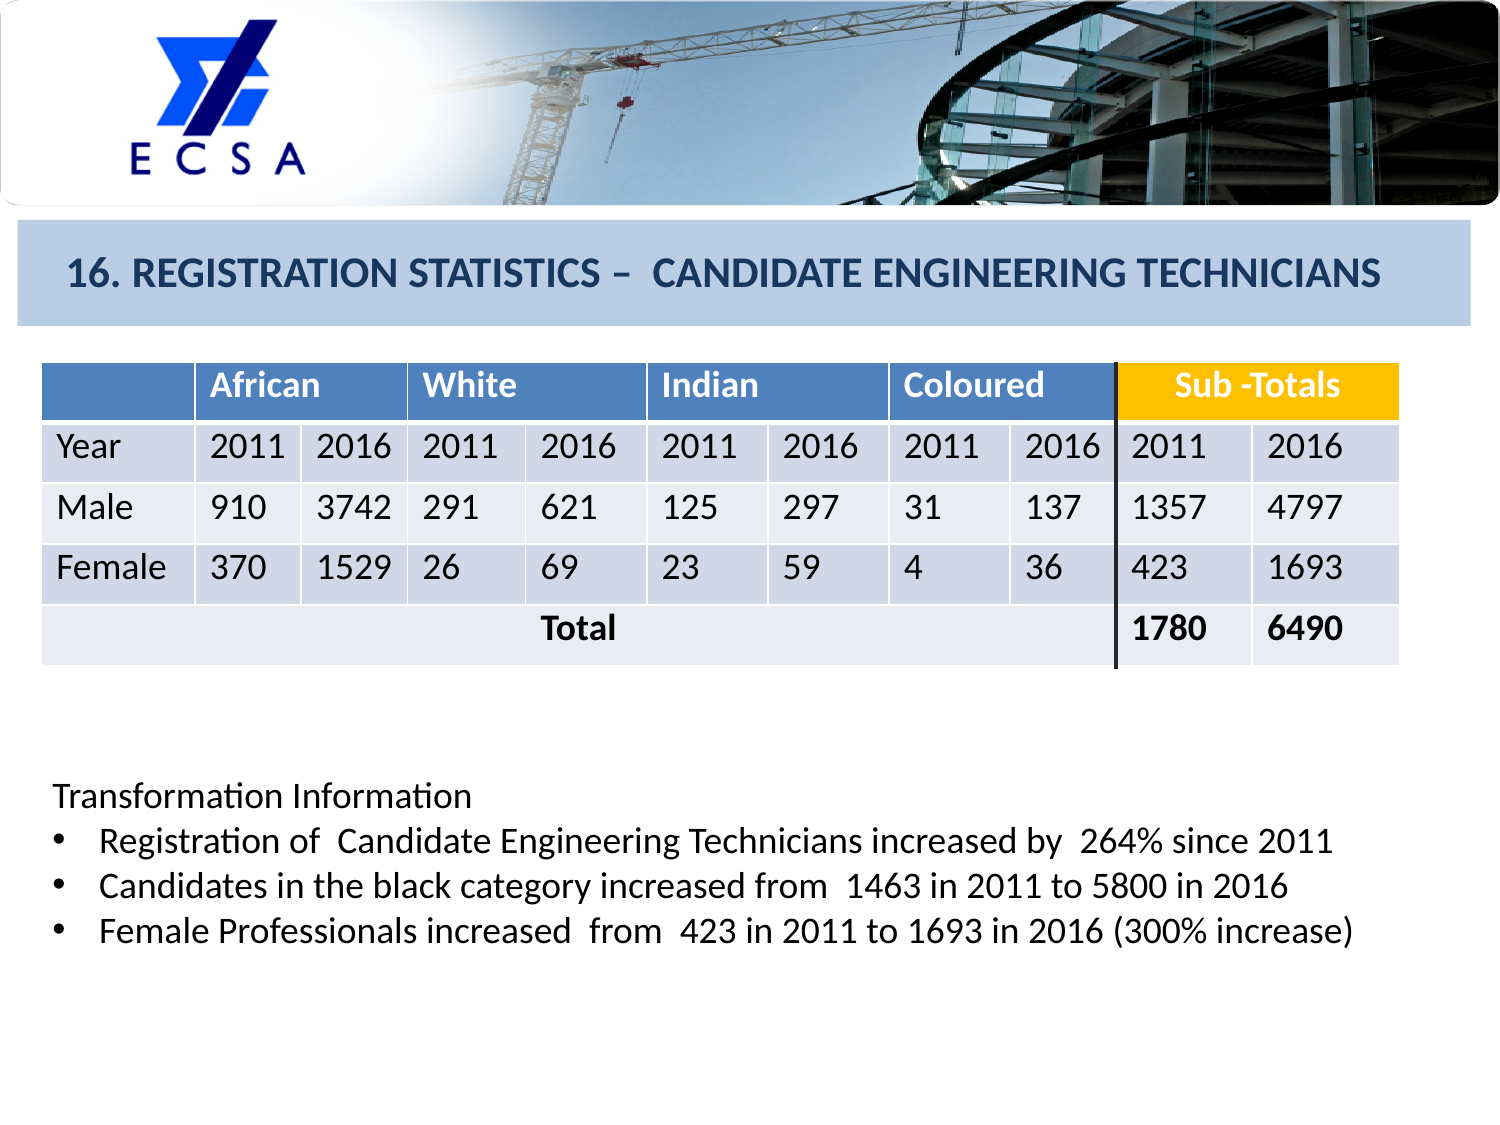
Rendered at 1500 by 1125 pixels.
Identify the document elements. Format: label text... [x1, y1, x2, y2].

table_cell 2016 [769, 425, 888, 482]
table_cell 4 [890, 545, 1009, 604]
table_cell 2011 [408, 425, 525, 482]
table_cell 36 [1011, 545, 1111, 604]
table_cell 69 [526, 545, 646, 604]
title 16. REGISTRATION STATISTICS – CANDIDATE ENGINEERING TECHNICIANS [17, 219, 1471, 327]
table_header [42, 363, 194, 420]
table_cell 125 [648, 484, 767, 543]
table_cell 1693 [1253, 545, 1399, 604]
table_cell 1357 [1121, 484, 1251, 543]
table_cell 621 [526, 484, 646, 543]
table_cell 2011 [890, 425, 1009, 482]
table_header Coloured [890, 363, 1114, 420]
table_cell 2016 [1253, 425, 1399, 482]
table_cell 23 [648, 545, 767, 604]
picture [0, 0, 1500, 206]
table_cell 137 [1011, 484, 1111, 543]
table_cell 31 [890, 484, 1009, 543]
table_cell Male [42, 484, 194, 543]
table_cell 423 [1121, 545, 1251, 604]
table_cell Total [42, 606, 1111, 665]
table_cell 2016 [526, 425, 646, 482]
table_header White [408, 363, 646, 420]
table_header African [196, 363, 407, 420]
table_cell 6490 [1253, 606, 1399, 665]
table_cell 2016 [302, 425, 407, 482]
table_header Indian [648, 363, 888, 420]
table_cell 370 [196, 545, 300, 604]
table_header Sub -Totals [1118, 363, 1399, 420]
table_cell 3742 [302, 484, 407, 543]
table_cell 910 [196, 484, 300, 543]
table_cell 2011 [648, 425, 767, 482]
table_cell 297 [769, 484, 888, 543]
table_cell 291 [408, 484, 525, 543]
table_cell 59 [769, 545, 888, 604]
text_box Transformation Information Registration of Candidate Engineering Technicians increased by 264% since 2011 Candidates in the black category increased from 1463 in 2011 to 5800 in 2016 Female Professionals increased from 423 in 2011 to 1693 in 2016 (300% increase) [37, 763, 1376, 1048]
table_cell 26 [408, 545, 525, 604]
table_cell 4797 [1253, 484, 1399, 543]
table_cell 2016 [1011, 425, 1111, 482]
table_cell Year [42, 425, 194, 482]
table_cell 2011 [196, 425, 300, 482]
table_cell 1529 [302, 545, 407, 604]
table_cell 2011 [1121, 425, 1251, 482]
table_cell Female [42, 545, 194, 604]
table_cell 1780 [1121, 606, 1251, 665]
